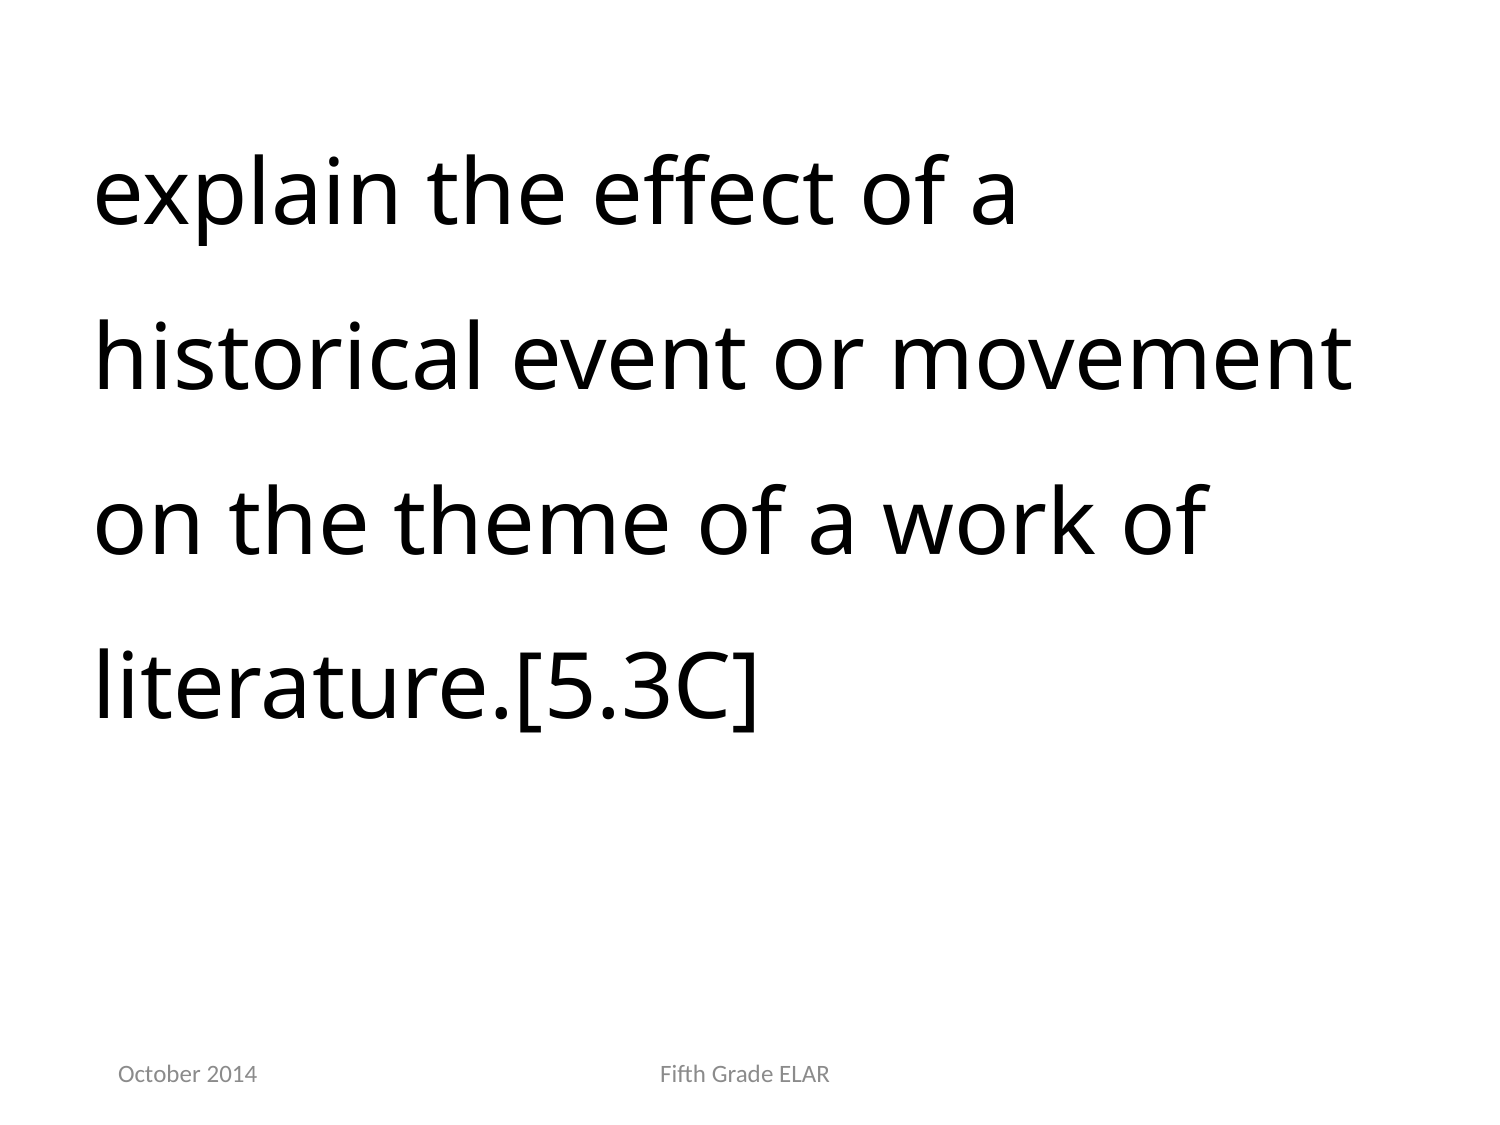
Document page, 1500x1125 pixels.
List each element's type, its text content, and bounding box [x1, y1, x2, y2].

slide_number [103, 1042, 441, 1103]
subtitle explain the effect of a historical event or movement on the theme of a work of literature.[5.3C] [78, 70, 1429, 1014]
footer Fifth Grade ELAR [492, 1042, 999, 1103]
